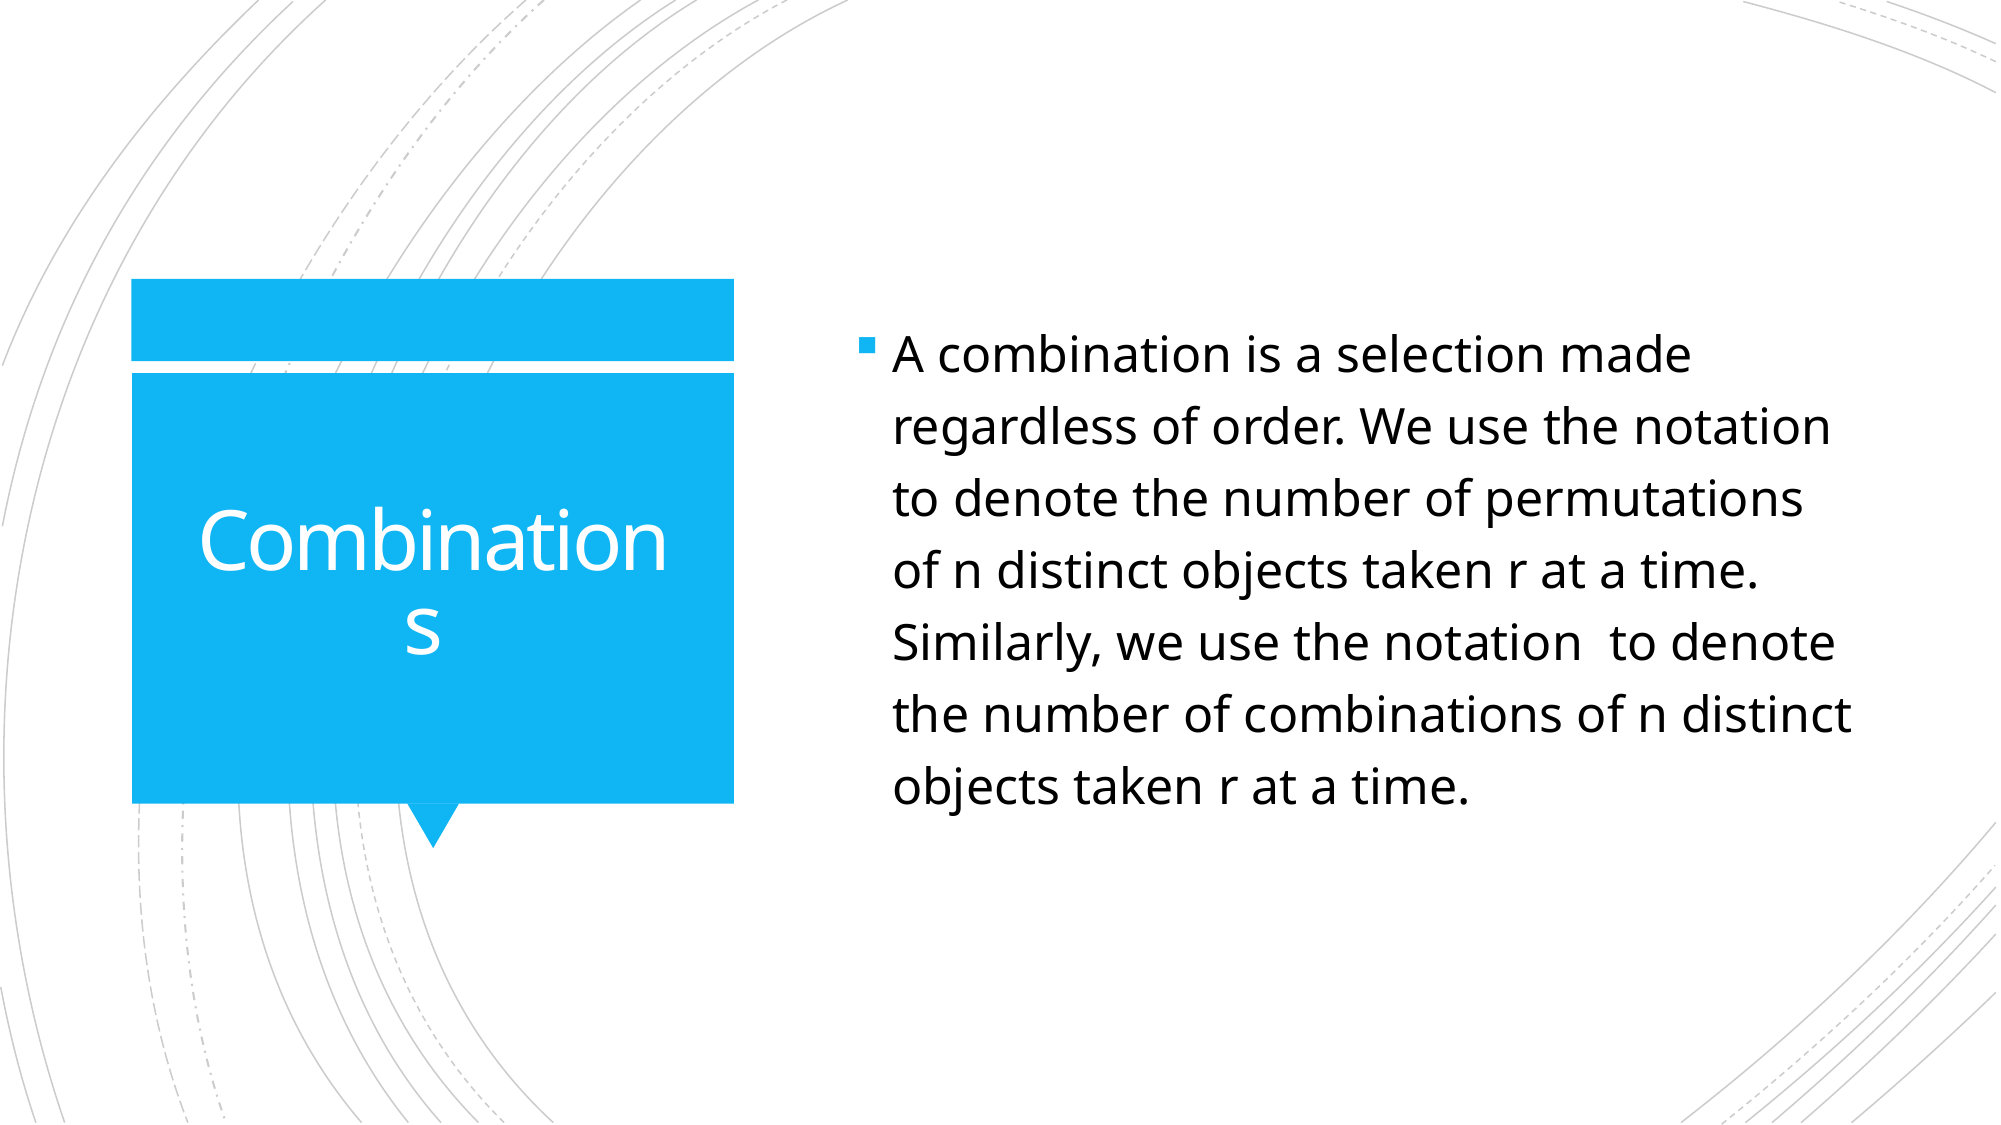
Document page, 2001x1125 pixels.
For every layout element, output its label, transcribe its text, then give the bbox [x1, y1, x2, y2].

title Combinations [145, 385, 720, 789]
